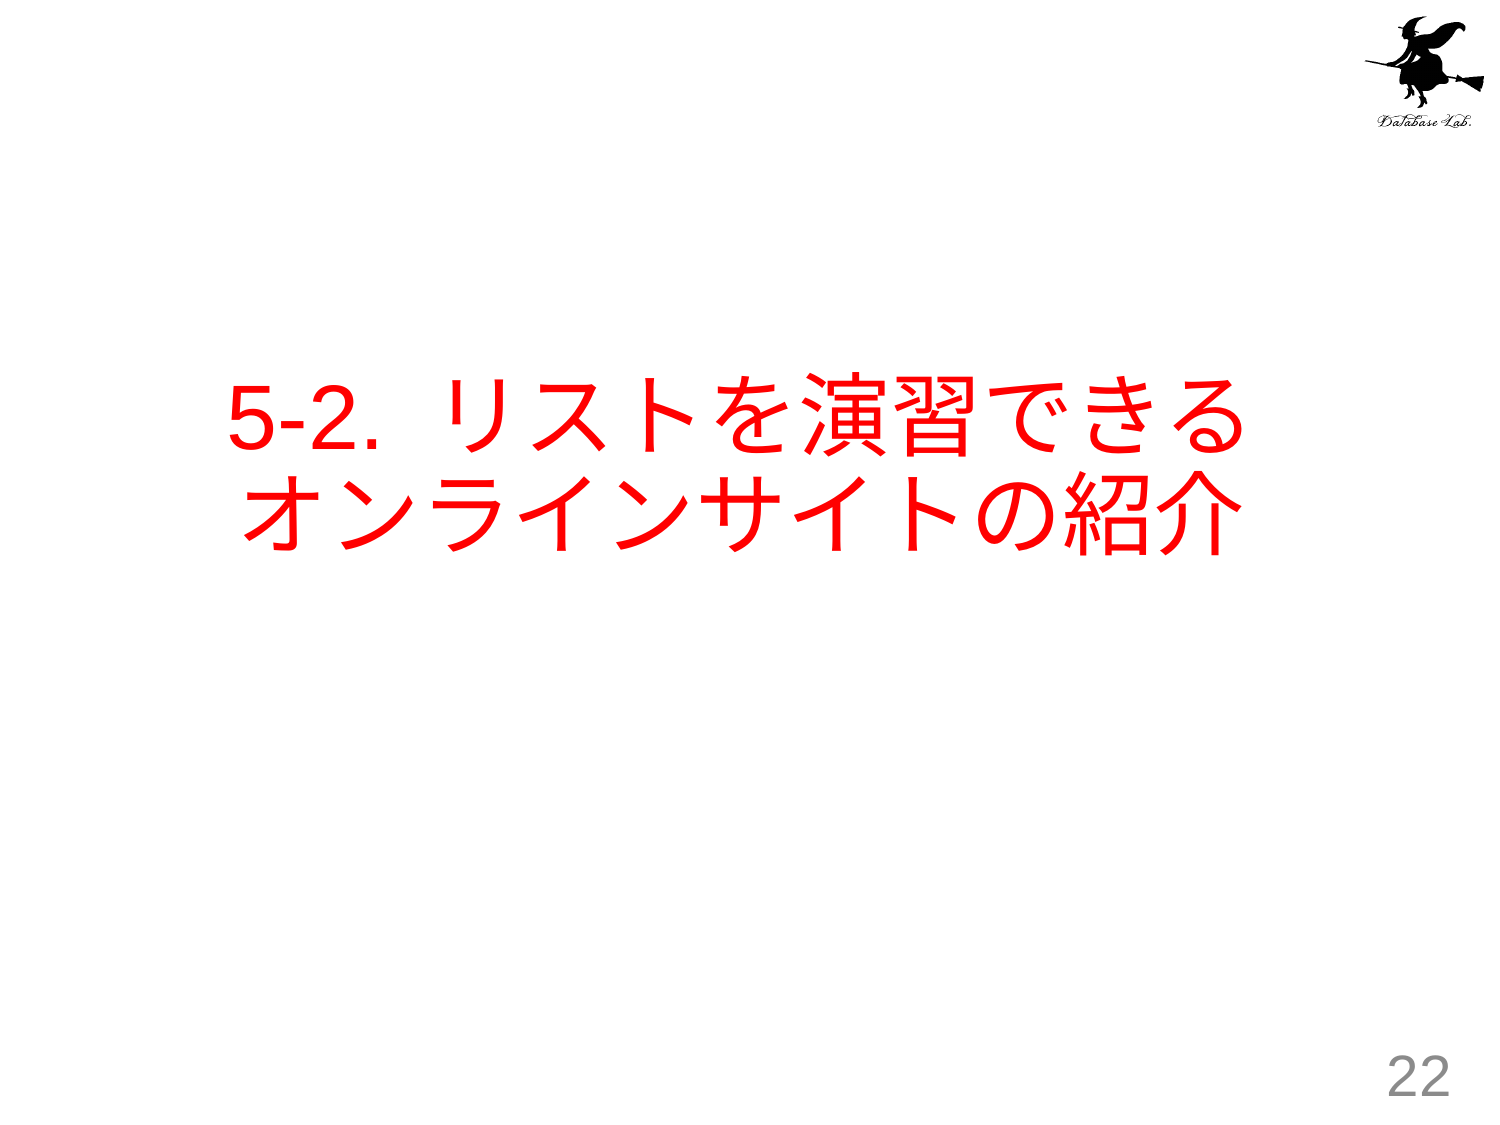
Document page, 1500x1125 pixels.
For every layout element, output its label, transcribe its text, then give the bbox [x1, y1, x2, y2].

title 5-2. リストを演習できる オンラインサイトの紹介 [36, 184, 1447, 576]
picture [1362, 14, 1486, 130]
slide_number 22 [1129, 1042, 1467, 1103]
